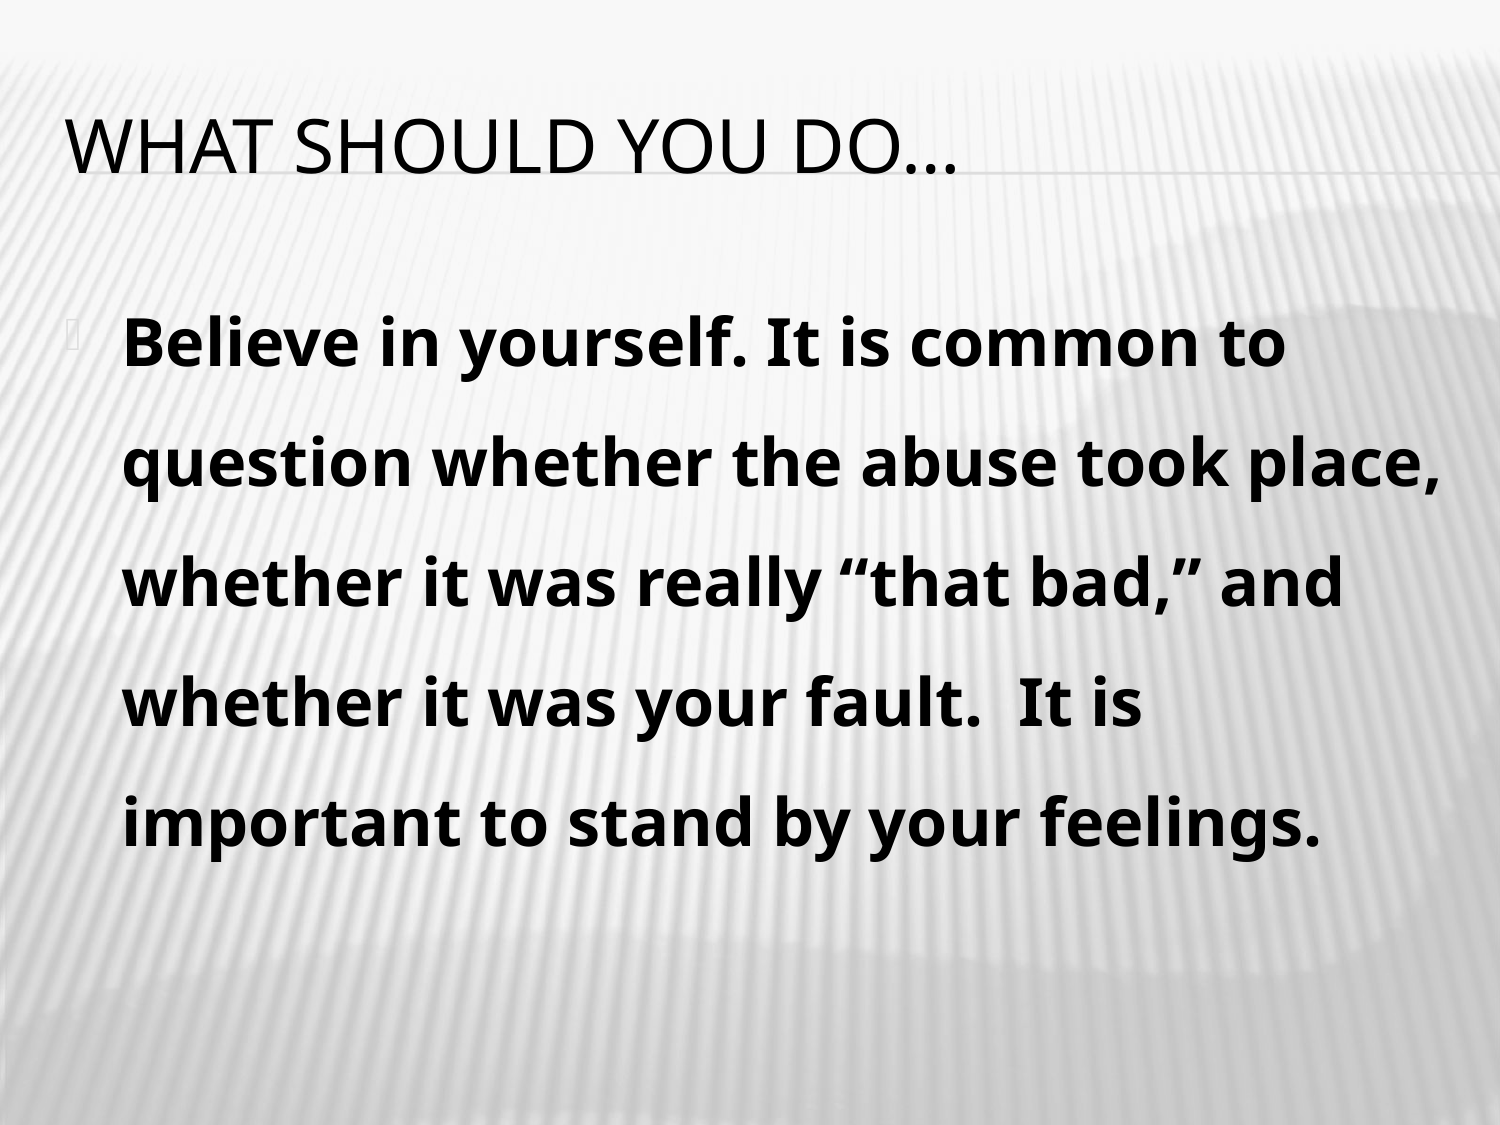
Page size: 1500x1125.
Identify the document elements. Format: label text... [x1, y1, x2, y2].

title What should you do… [50, 75, 1475, 213]
list Believe in yourself. It is common to question whether the abuse took place, whether it was really “that bad,” and whether it was your fault. It is important to stand by your feelings. [50, 254, 1475, 998]
